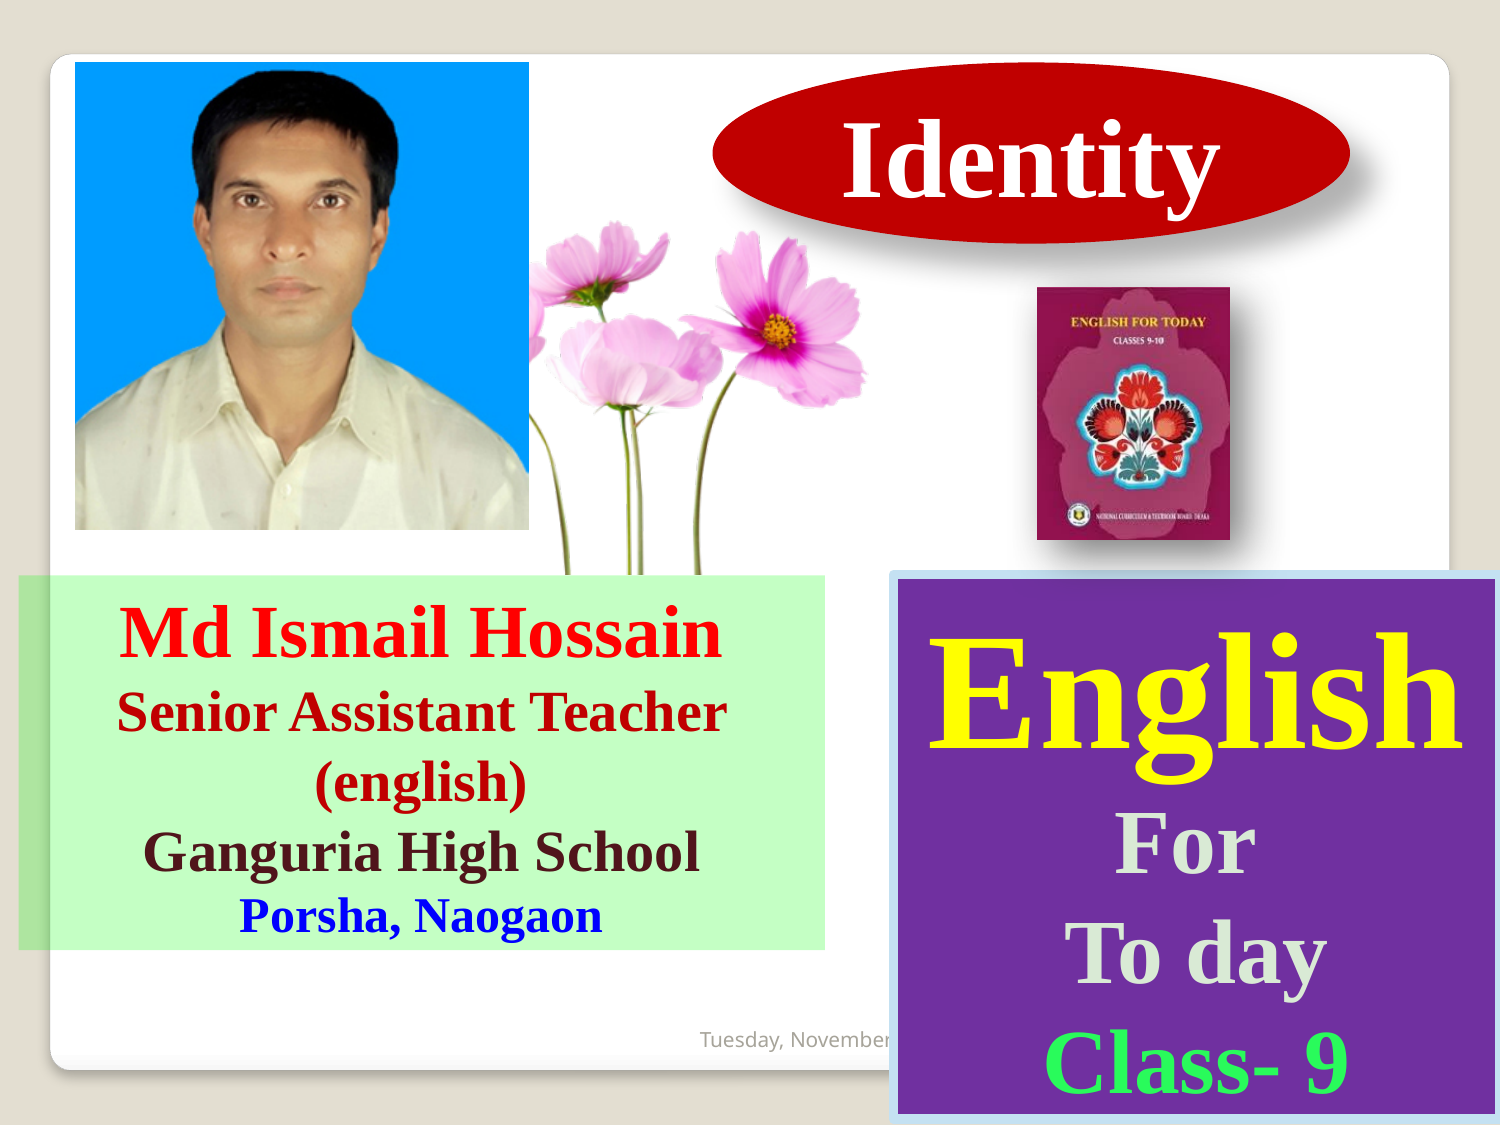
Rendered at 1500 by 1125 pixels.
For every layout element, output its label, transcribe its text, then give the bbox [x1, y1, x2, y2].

text_box English For To day Class- 9 [890, 571, 1500, 1123]
picture [1037, 287, 1230, 541]
text_box Md Ismail Hossain Senior Assistant Teacher (english) Ganguria High School Porsha, Naogaon [15, 572, 828, 954]
text_box Identity [709, 58, 1354, 248]
picture [74, 62, 878, 576]
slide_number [619, 1002, 890, 1063]
